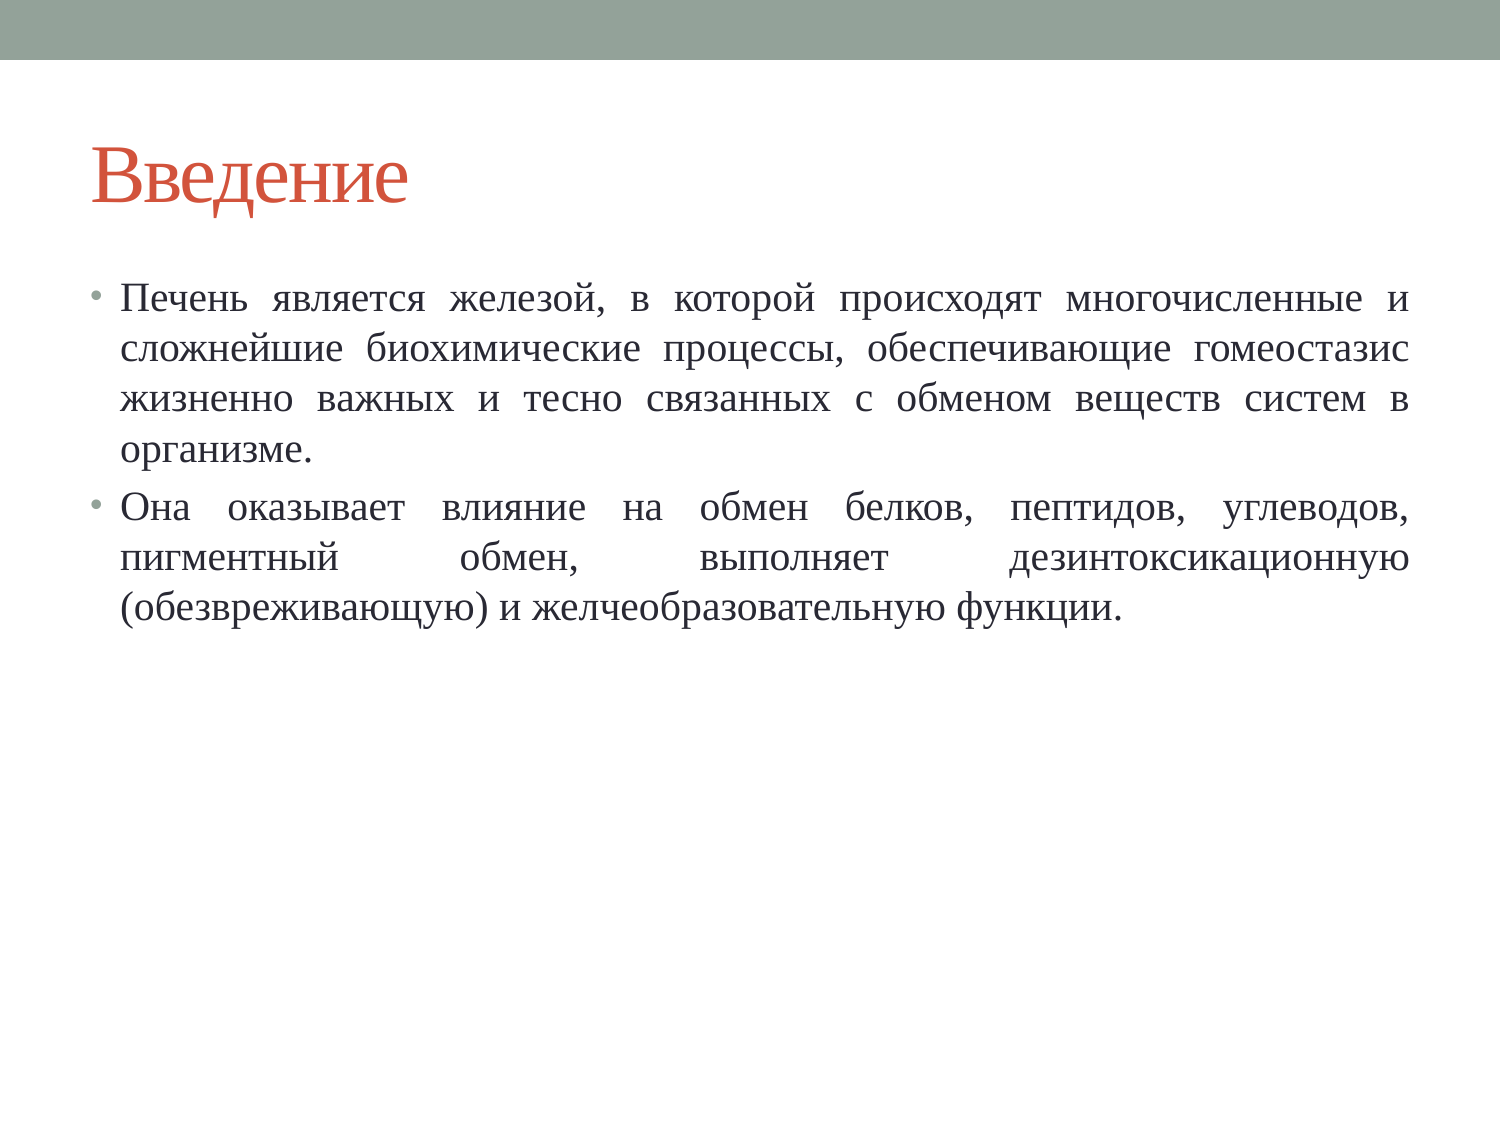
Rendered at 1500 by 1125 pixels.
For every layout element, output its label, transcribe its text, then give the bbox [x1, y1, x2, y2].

title Введение [75, 87, 1425, 250]
list Печень является железой, в которой происходят многочисленные и сложнейшие биохимические процес­сы, обеспечивающие гомеостазис жизненно важных и тесно связан­ных с обменом веществ систем в организме. Она оказывает влияние на обмен белков, пептидов, углеводов, пигментный обмен, выпол­няет дезинтоксикационную (обезвреживающую) и желчеобразователь­ную функции. [75, 262, 1425, 1063]
